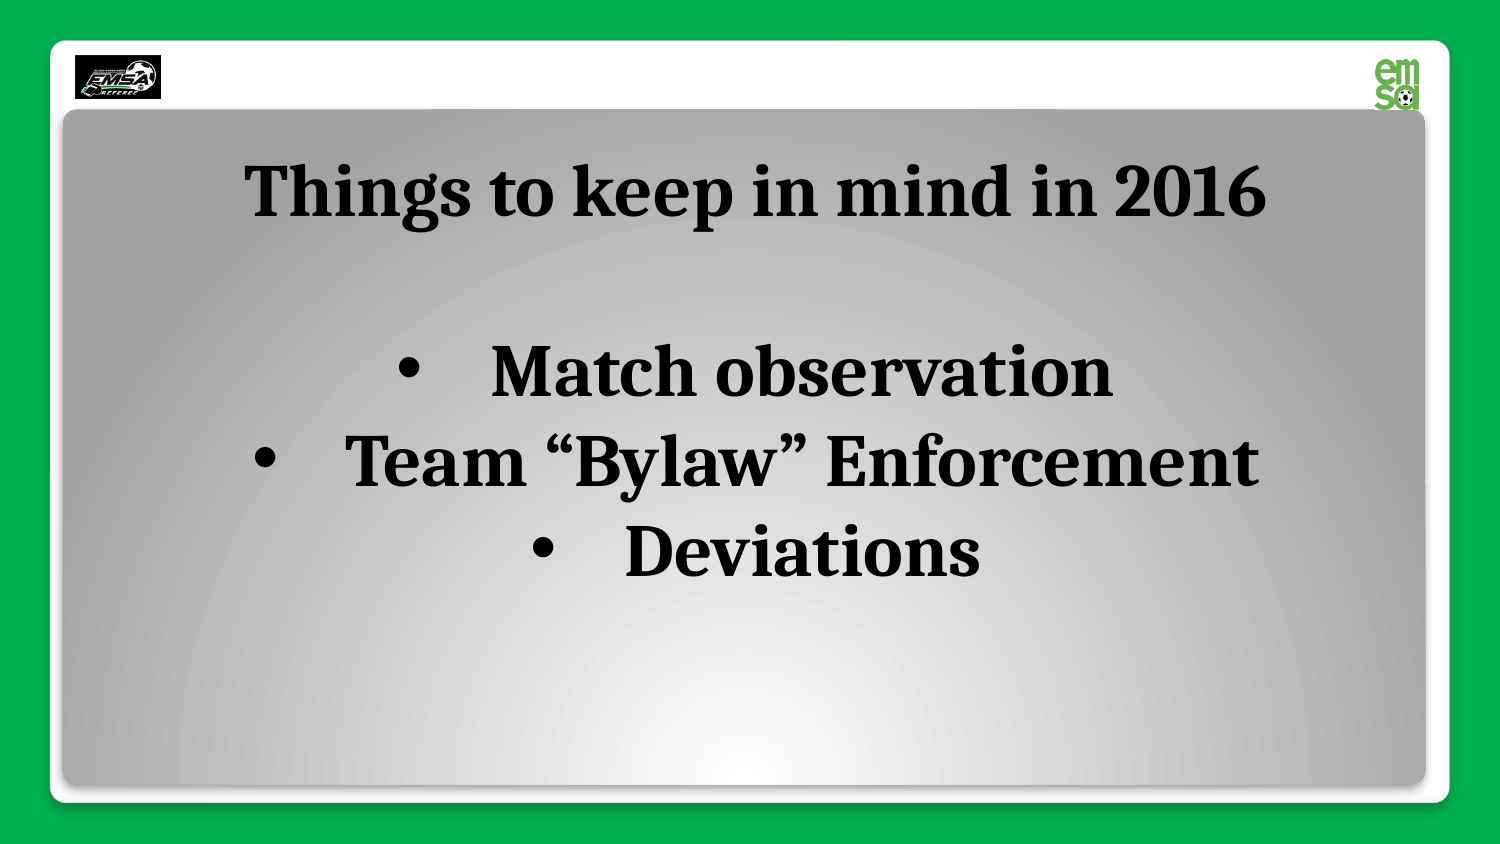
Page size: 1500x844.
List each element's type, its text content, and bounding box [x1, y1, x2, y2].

picture [1374, 59, 1420, 110]
picture [74, 55, 161, 100]
text_box Things to keep in mind in 2016 Match observation Team “Bylaw” Enforcement Deviations [99, 134, 1413, 760]
